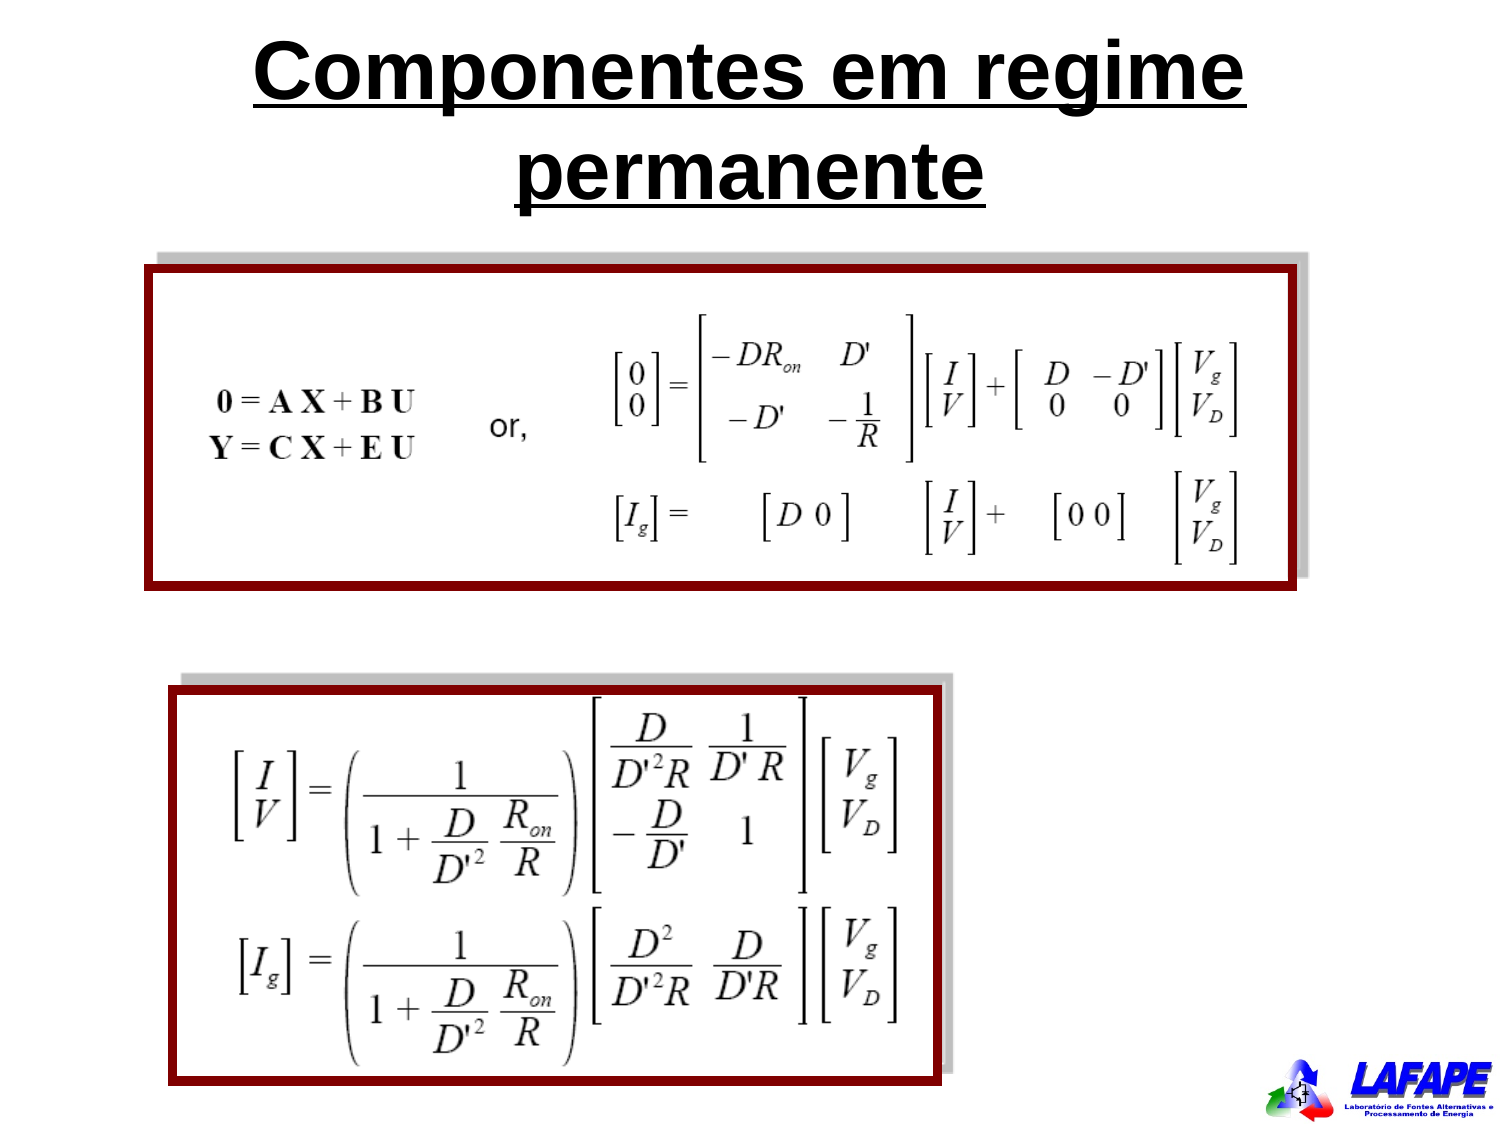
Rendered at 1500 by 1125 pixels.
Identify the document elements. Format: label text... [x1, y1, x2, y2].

picture [153, 272, 1288, 582]
picture [176, 694, 934, 1077]
text_box Componentes em regime permanente [0, 0, 1500, 232]
picture [1260, 1054, 1500, 1124]
